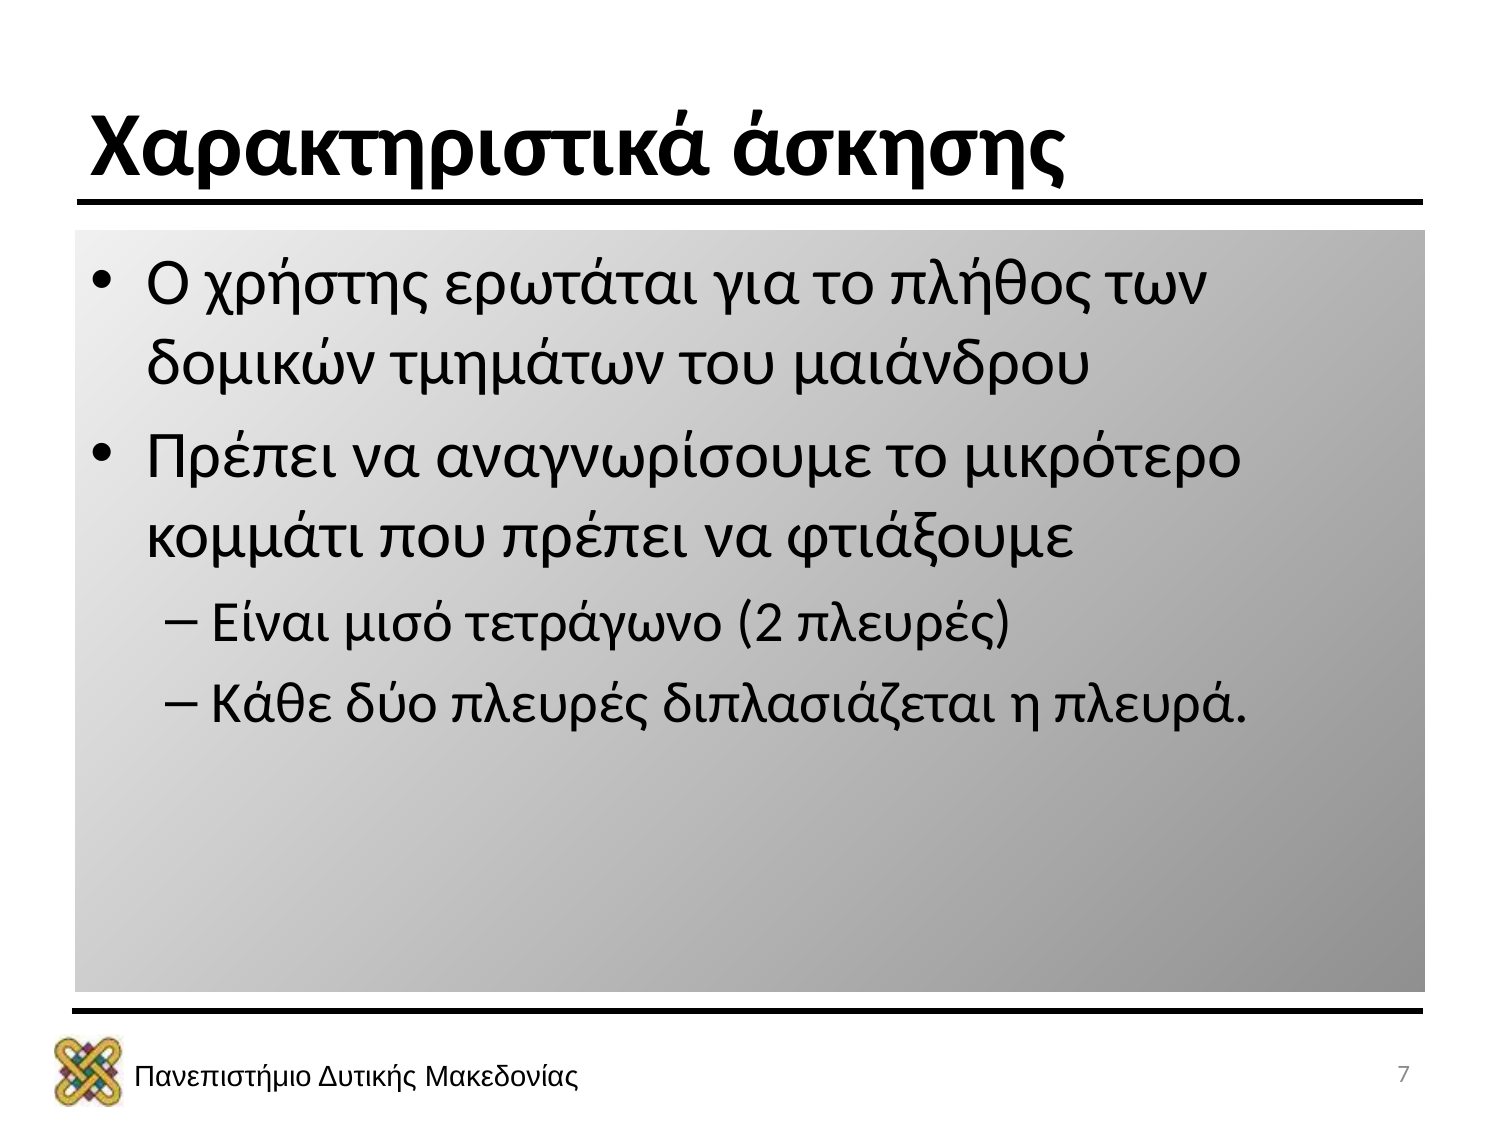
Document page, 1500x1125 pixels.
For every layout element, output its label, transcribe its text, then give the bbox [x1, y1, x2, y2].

list Ο χρήστης ερωτάται για το πλήθος των δομικών τμημάτων του μαιάνδρου Πρέπει να αναγνωρίσουμε το μικρότερο κομμάτι που πρέπει να φτιάξουμε Είναι μισό τετράγωνο (2 πλευρές) Κάθε δύο πλευρές διπλασιάζεται η πλευρά. [75, 230, 1425, 992]
slide_number 7 [1074, 1042, 1425, 1103]
title Χαρακτηριστικά άσκησης [75, 45, 1425, 230]
picture [54, 1034, 124, 1107]
